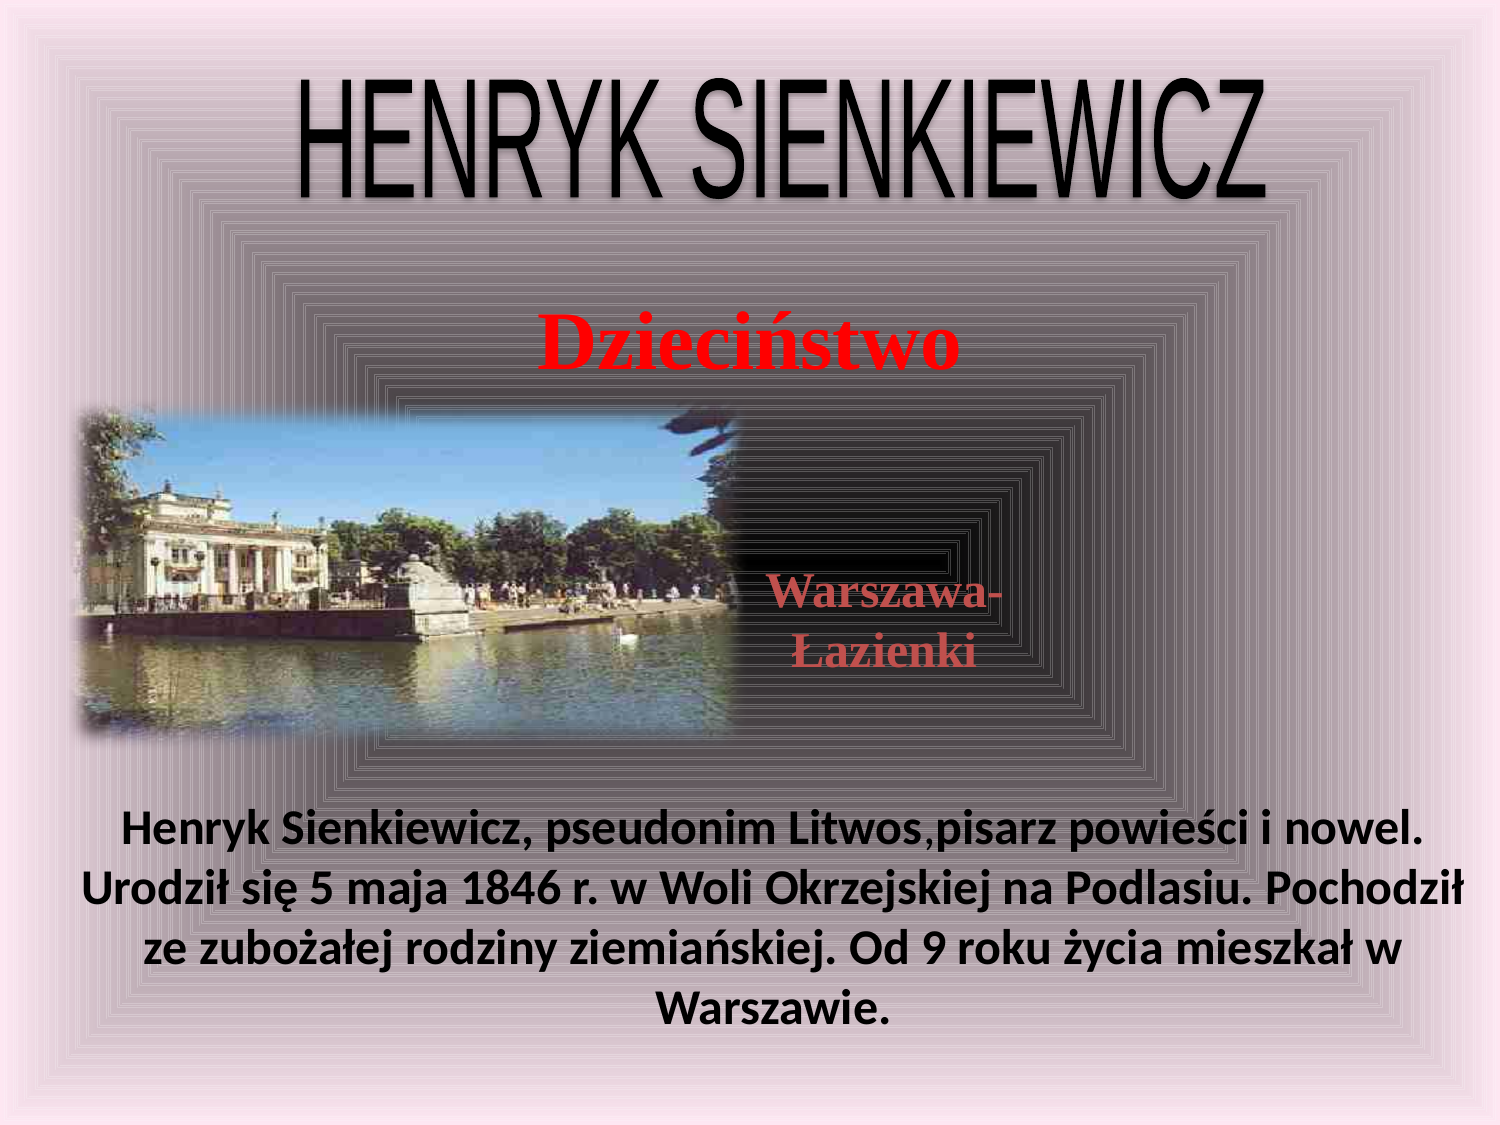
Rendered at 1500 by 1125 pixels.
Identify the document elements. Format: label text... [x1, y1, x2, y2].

text_box Dzieciństwo [0, 278, 1500, 394]
text_box Henryk Sienkiewicz, pseudonim Litwos,pisarz powieści i nowel. Urodził się 5 maja 1846 r. w Woli Okrzejskiej na Podlasiu. Pochodził ze zubożałej rodziny ziemiańskiej. Od 9 roku życia mieszkał w Warszawie. [64, 786, 1483, 1042]
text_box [64, 396, 1022, 752]
